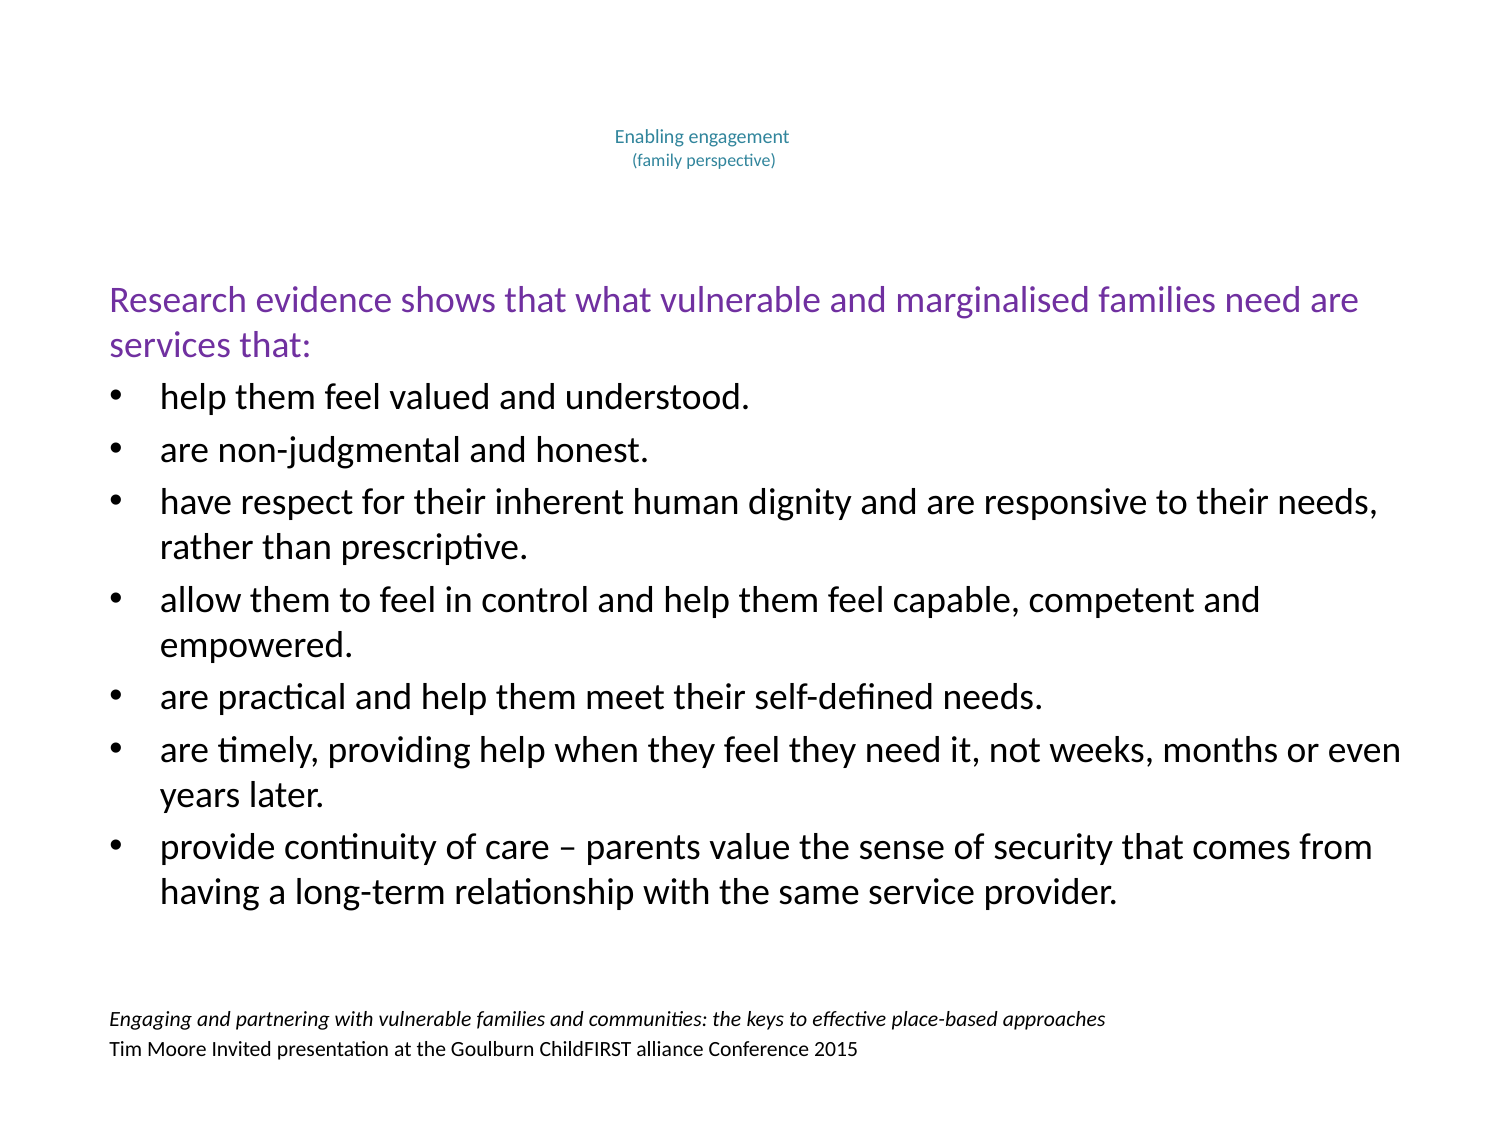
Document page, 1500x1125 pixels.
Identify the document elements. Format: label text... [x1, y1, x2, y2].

title Enabling engagement (family perspective) [29, 66, 1380, 228]
list Research evidence shows that what vulnerable and marginalised families need are services that: help them feel valued and understood. are non-judgmental and honest. have respect for their inherent human dignity and are responsive to their needs, rather than prescriptive. allow them to feel in control and help them feel capable, competent and empowered. are practical and help them meet their self-defined needs. are timely, providing help when they feel they need it, not weeks, months or even years later. provide continuity of care – parents value the sense of security that comes from having a long-term relationship with the same service provider. Engaging and partnering with vulnerable families and communities: the keys to effective place-based approaches Tim Moore Invited presentation at the Goulburn ChildFIRST alliance Conference 2015 [94, 267, 1447, 1125]
